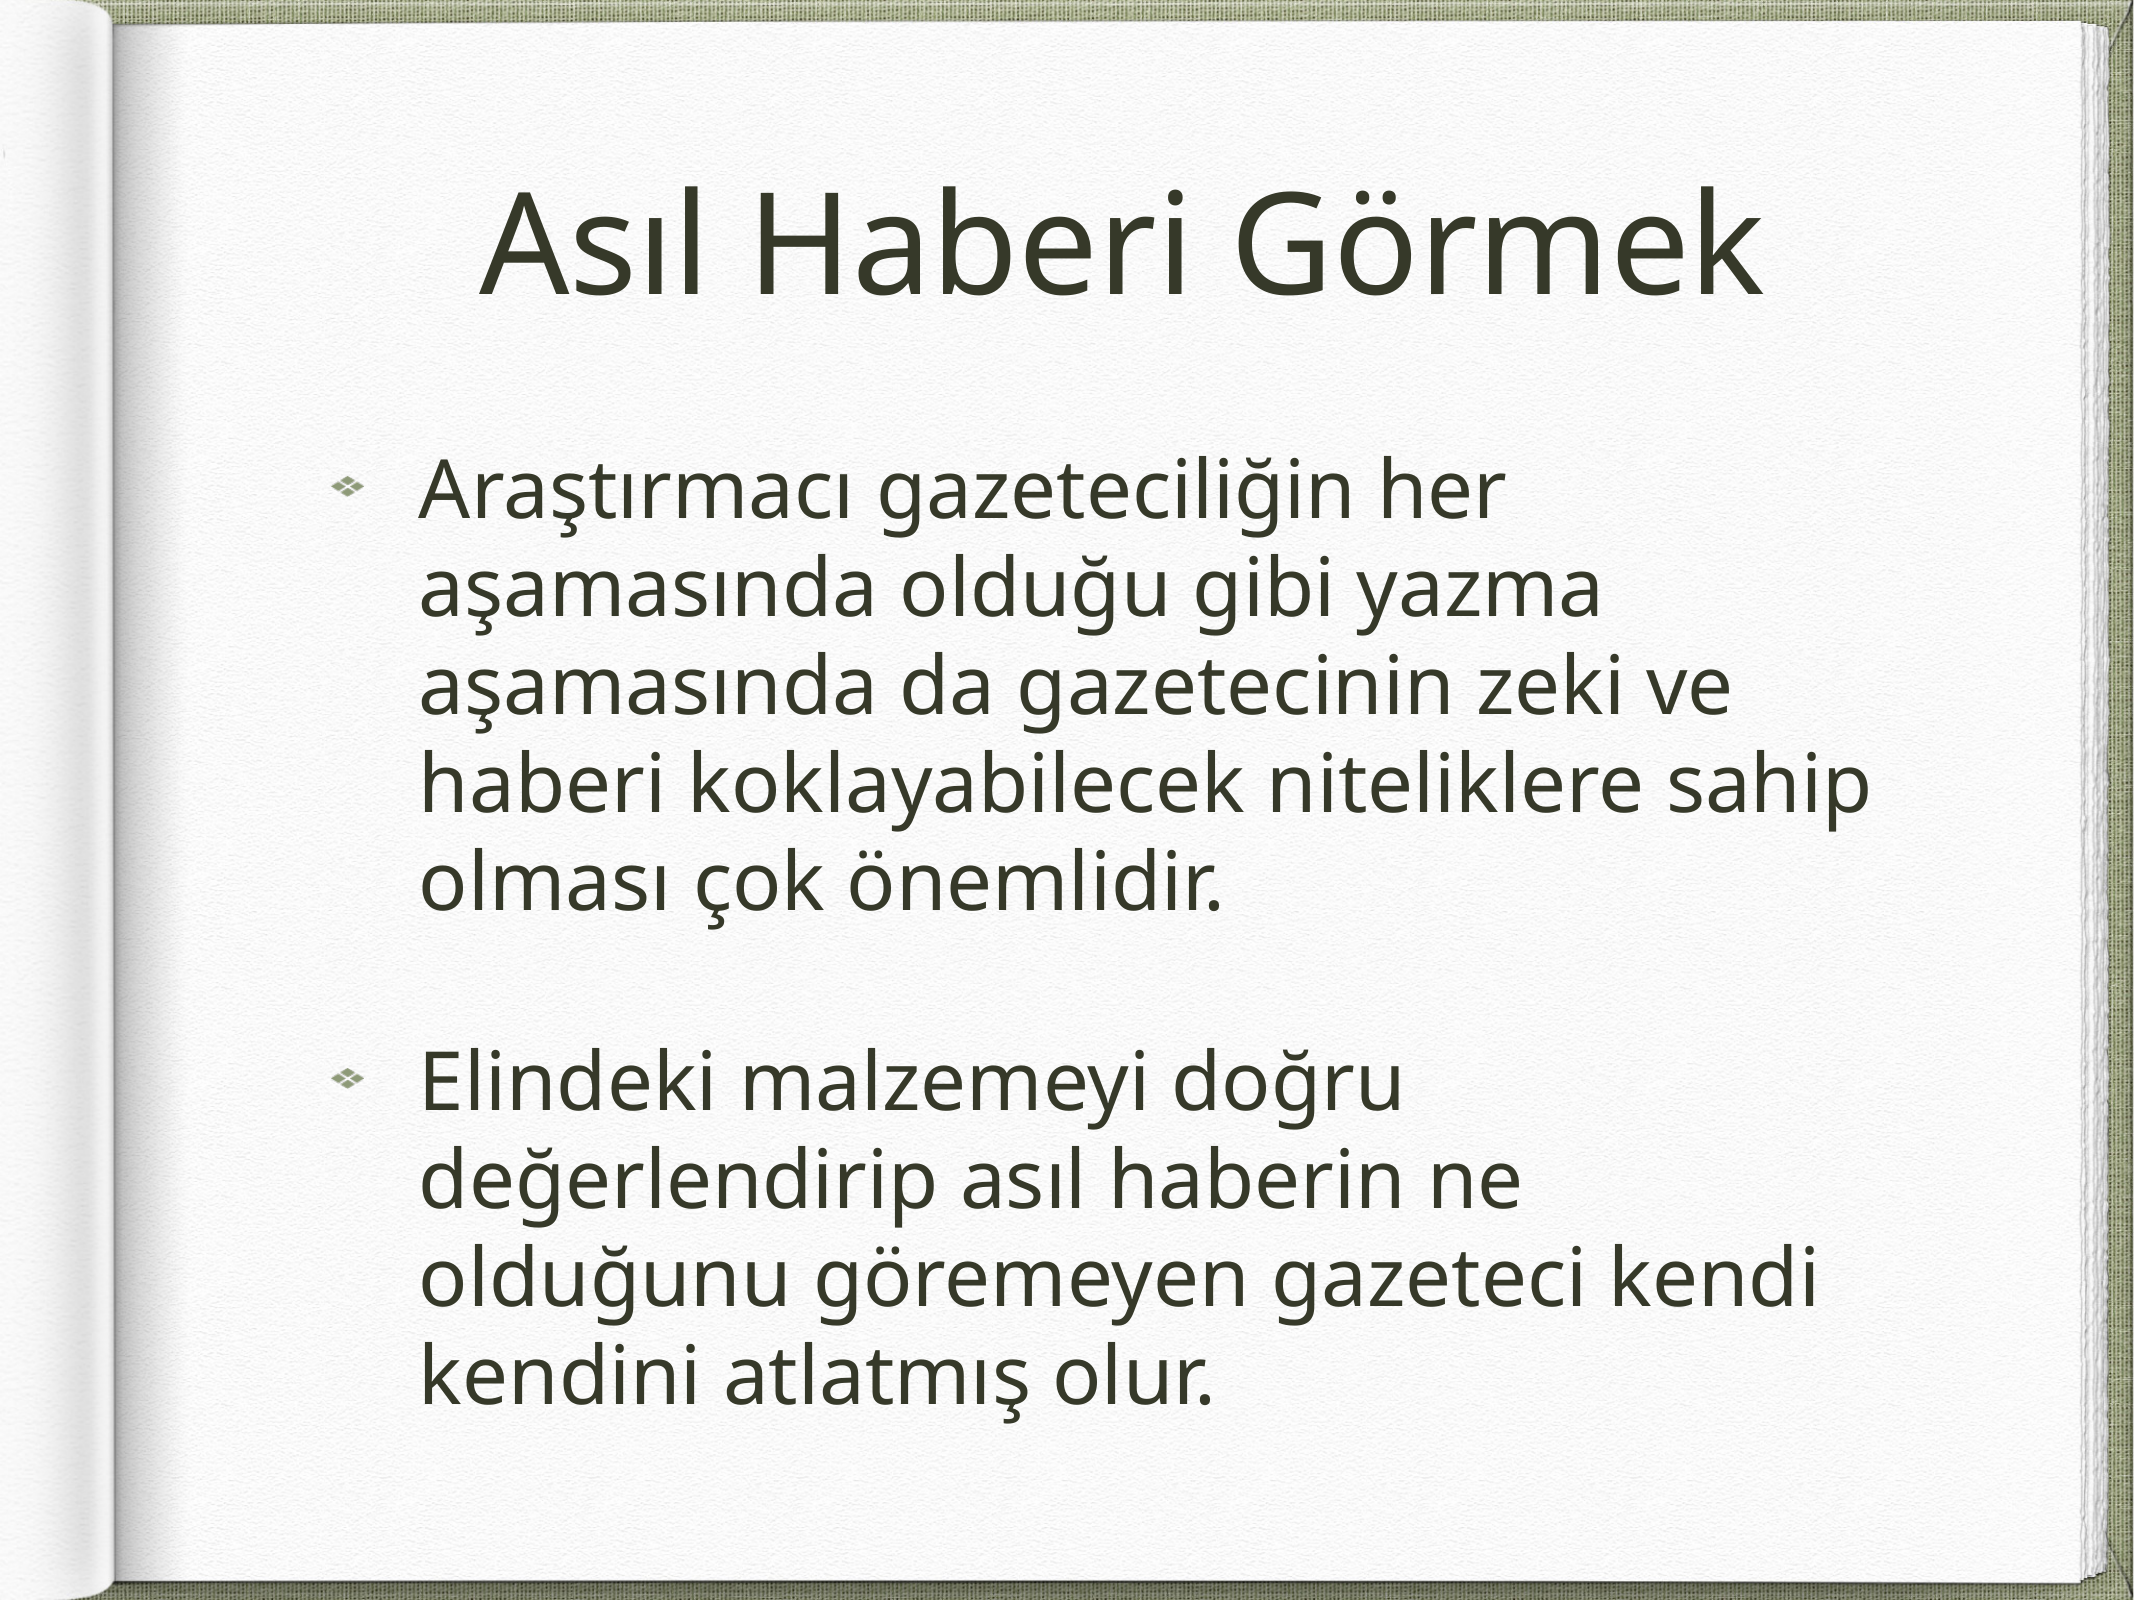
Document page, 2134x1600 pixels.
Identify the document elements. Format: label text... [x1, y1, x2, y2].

picture [0, 0, 2134, 1600]
list Araştırmacı gazeteciliğin her aşamasında olduğu gibi yazma aşamasında da gazetecinin zeki ve haberi koklayabilecek niteliklere sahip olması çok önemlidir. Elindeki malzemeyi doğru değerlendirip asıl haberin ne olduğunu göremeyen gazeteci kendi kendini atlatmış olur. [322, 449, 1924, 1409]
title Asıl Haberi Görmek [322, 24, 1924, 449]
